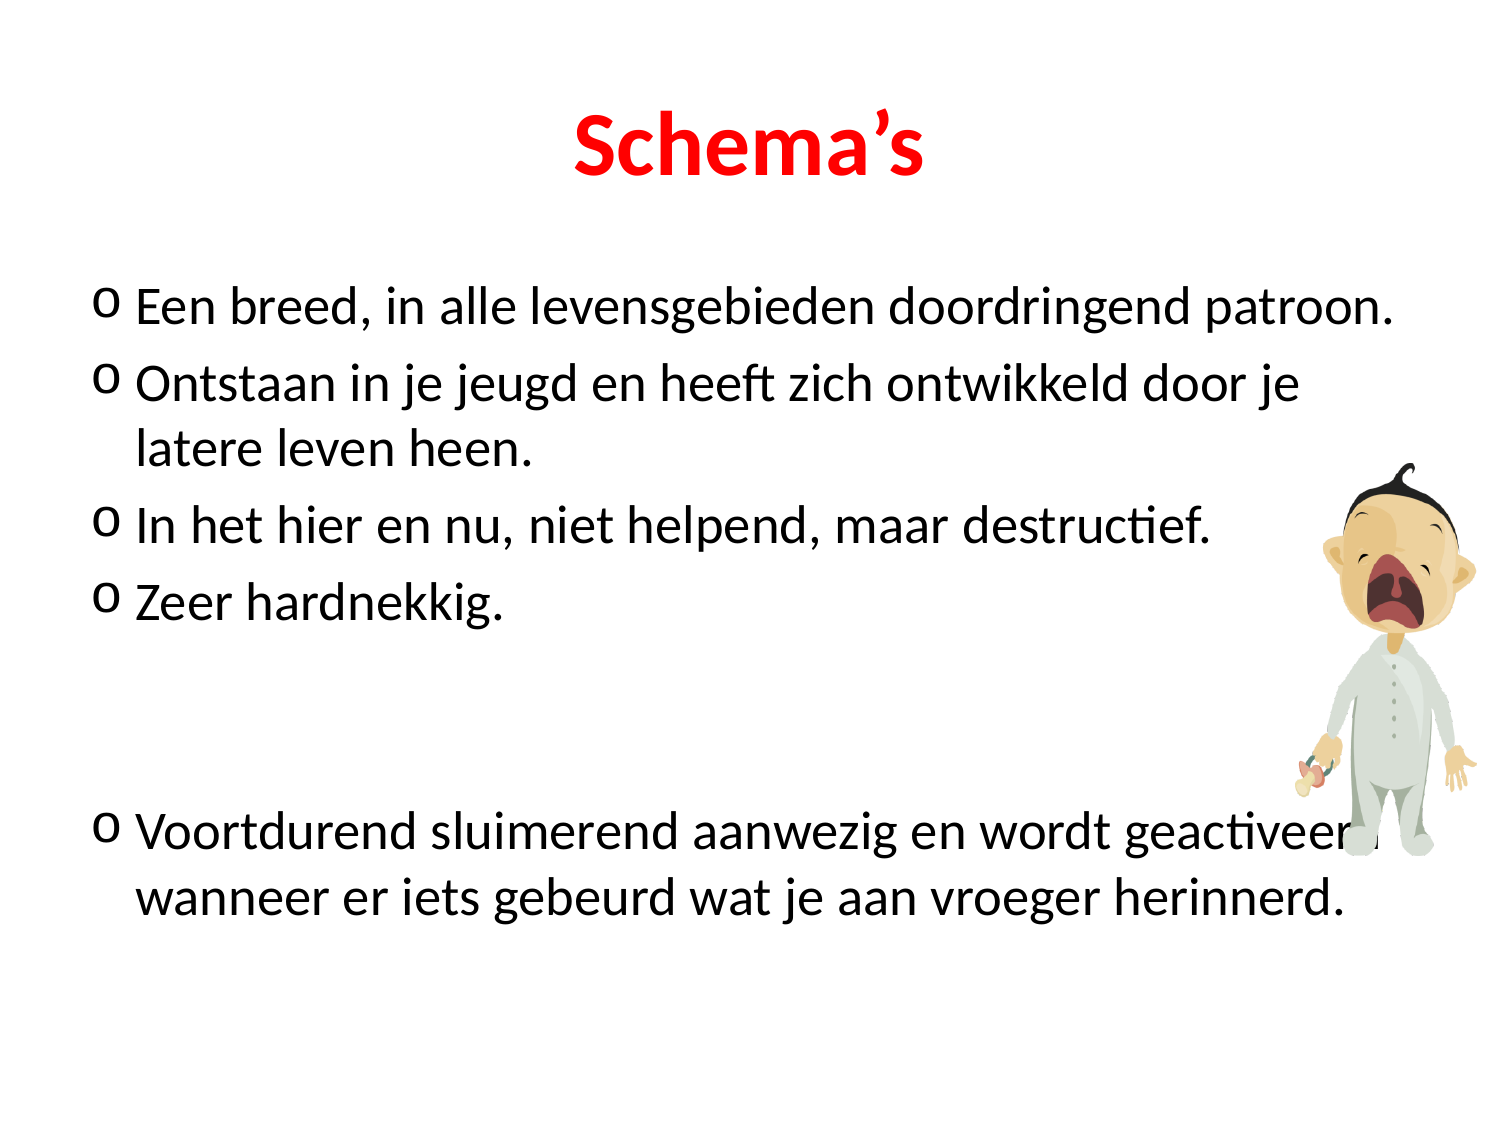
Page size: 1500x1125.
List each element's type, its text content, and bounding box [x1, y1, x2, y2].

list Een breed, in alle levensgebieden doordringend patroon. Ontstaan in je jeugd en heeft zich ontwikkeld door je latere leven heen. In het hier en nu, niet helpend, maar destructief. Zeer hardnekkig. Voortdurend sluimerend aanwezig en wordt geactiveerd wanneer er iets gebeurd wat je aan vroeger herinnerd. [75, 262, 1425, 1005]
title Schema’s [75, 45, 1425, 233]
picture [1295, 462, 1477, 857]
